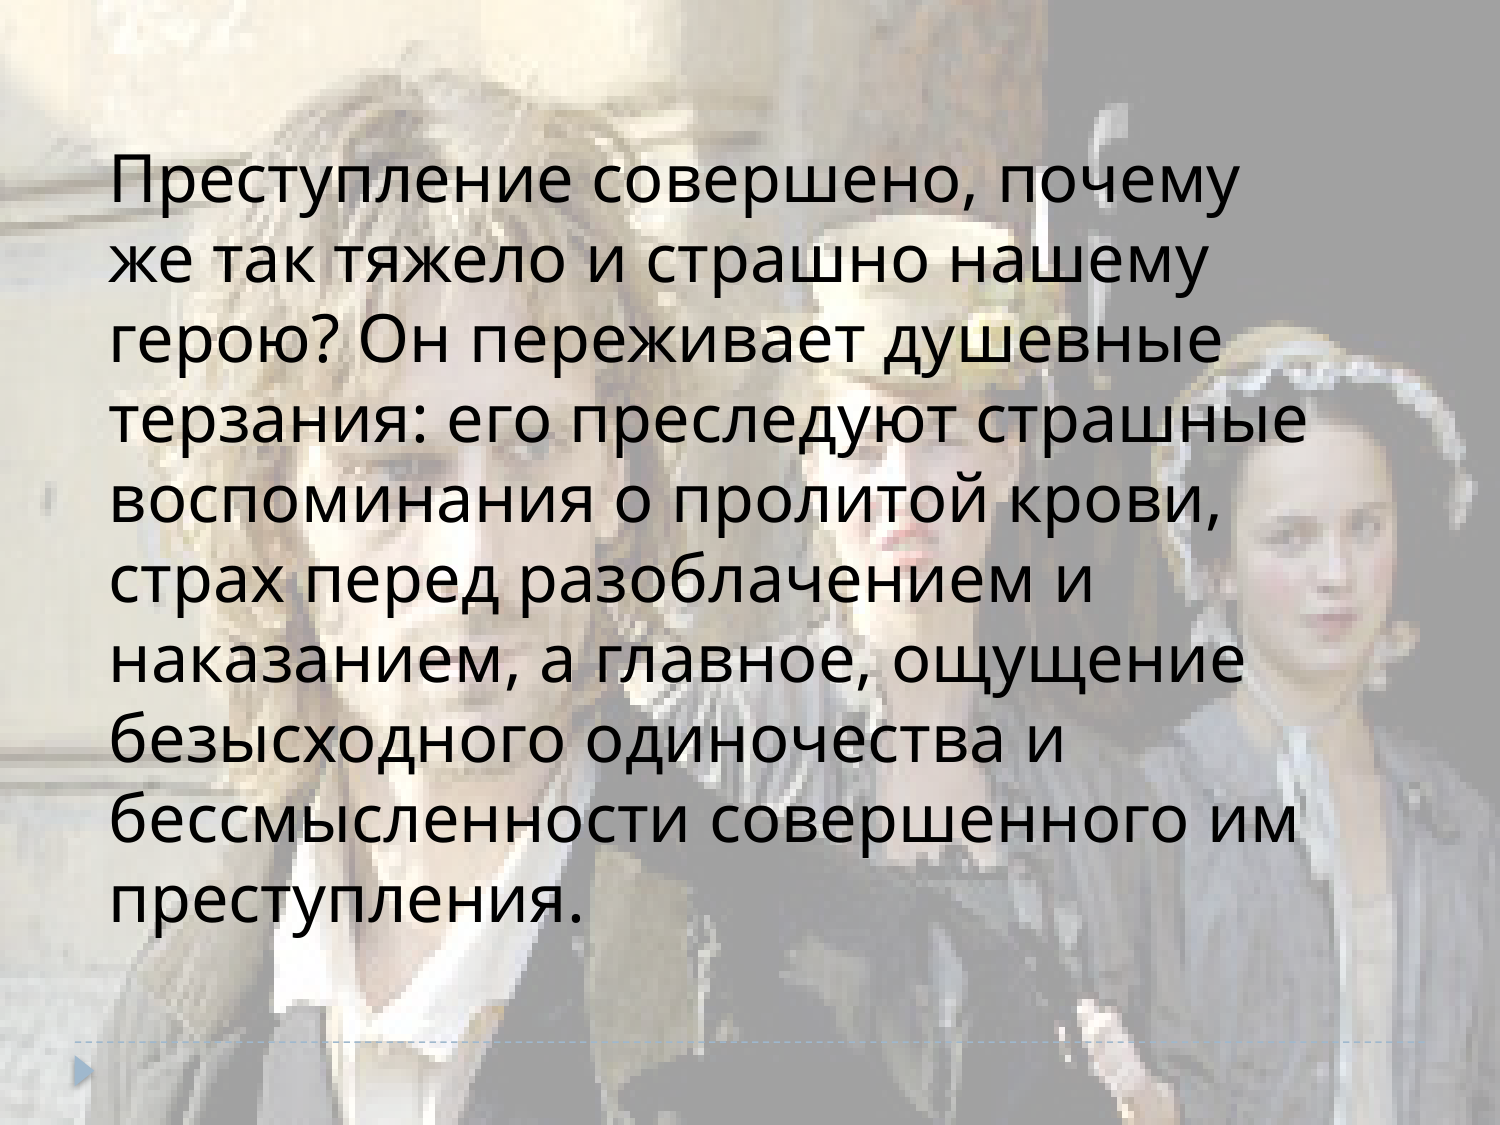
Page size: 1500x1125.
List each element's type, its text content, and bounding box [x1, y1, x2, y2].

text_box Преступление совершено, почему же так тяжело и страшно нашему герою? Он переживает душевные терзания: его преследуют страшные воспоминания о пролитой крови, страх перед разоблачением и наказанием, а главное, ощущение безысходного одиночества и бессмысленности совершенного им преступления. [93, 128, 1360, 944]
